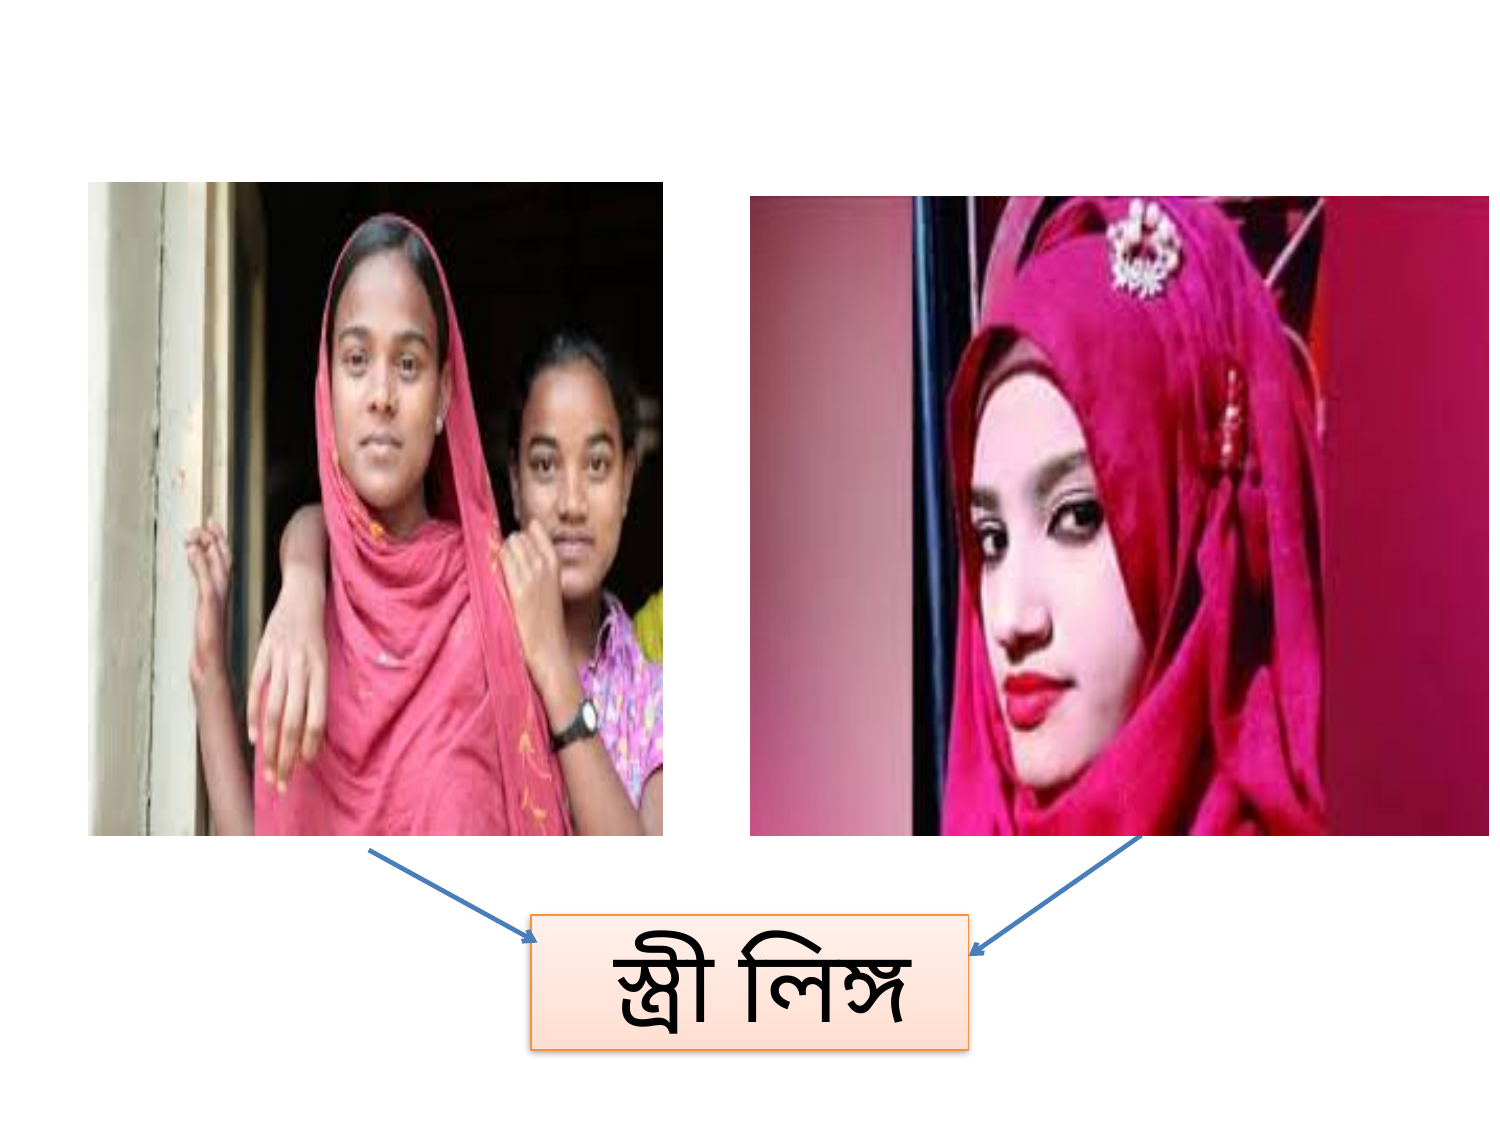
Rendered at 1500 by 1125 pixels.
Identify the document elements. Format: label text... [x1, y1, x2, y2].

picture [749, 196, 1489, 836]
picture [88, 182, 663, 836]
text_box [968, 843, 1142, 957]
text_box স্ত্রী লিঙ্গ [530, 914, 969, 1051]
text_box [368, 849, 538, 943]
